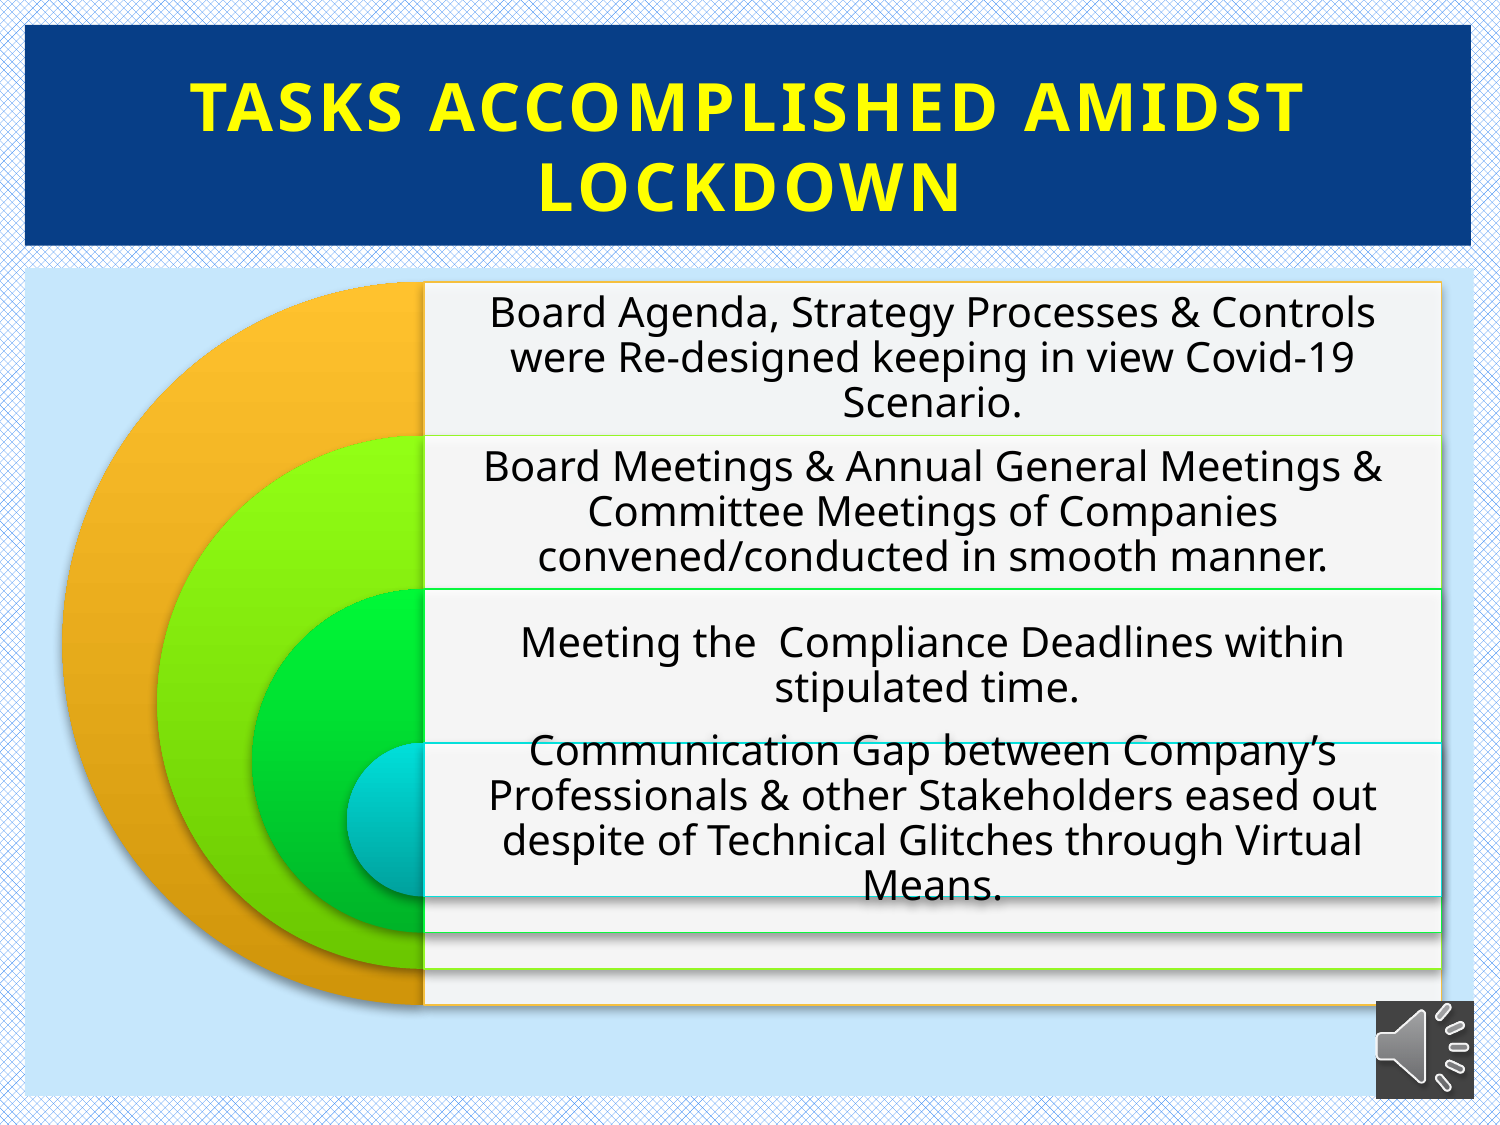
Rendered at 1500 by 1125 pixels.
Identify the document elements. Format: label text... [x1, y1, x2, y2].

title Tasks accomplished amidst lockdown [62, 58, 1438, 232]
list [62, 281, 1442, 1006]
picture [1374, 999, 1476, 1101]
